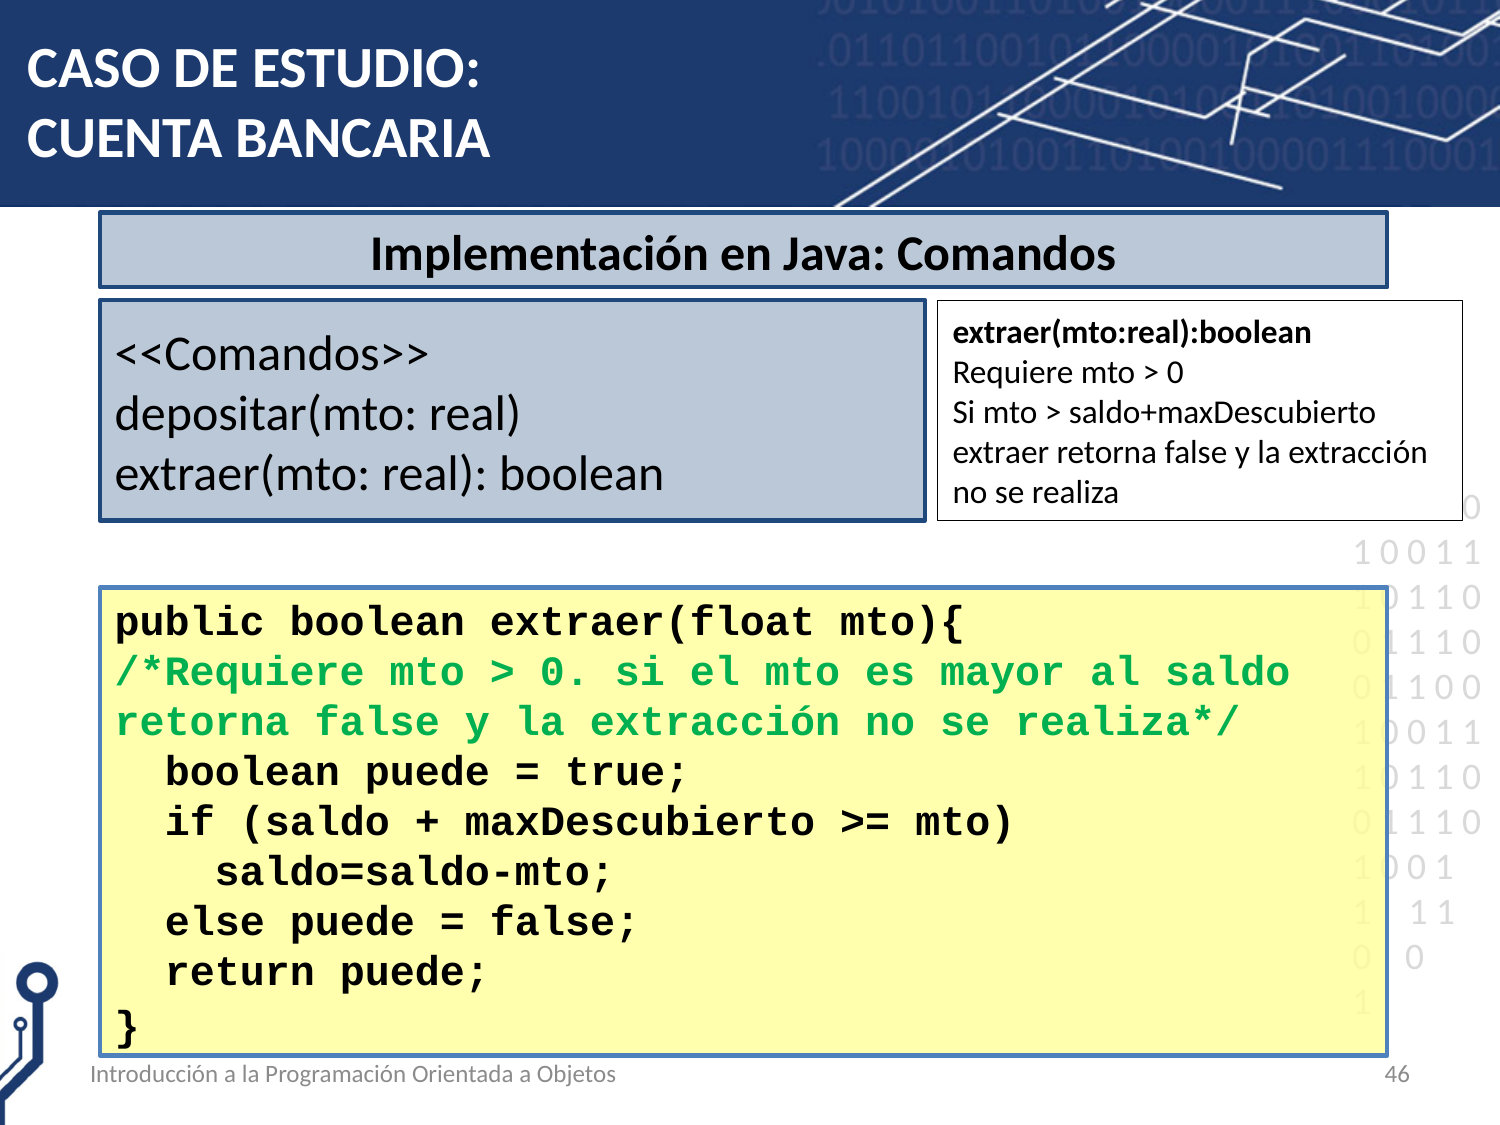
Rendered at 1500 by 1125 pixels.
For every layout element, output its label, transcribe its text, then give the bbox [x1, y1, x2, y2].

text_box extraer(mto:real):boolean Requiere mto > 0 Si mto > saldo+maxDescubierto extraer retorna false y la extracción no se realiza [935, 298, 1464, 523]
picture [0, 951, 64, 1125]
title CASO DE ESTUDIO: CUENTA BANCARIA [12, 5, 963, 193]
text_box public boolean extraer(float mto){ /*Requiere mto > 0. si el mto es mayor al saldo retorna false y la extracción no se realiza*/ boolean puede = true; if (saldo + maxDescubierto >= mto) saldo=saldo-mto; else puede = false; return puede; } [98, 585, 1389, 1058]
footer Introducción a la Programación Orientada a Objetos [75, 1042, 725, 1103]
slide_number 46 [1074, 1042, 1425, 1103]
text_box Implementación en Java: Comandos [98, 210, 1389, 289]
picture [0, 0, 1500, 207]
text_box <<Comandos>> depositar(mto: real) extraer(mto: real): boolean [98, 298, 927, 523]
